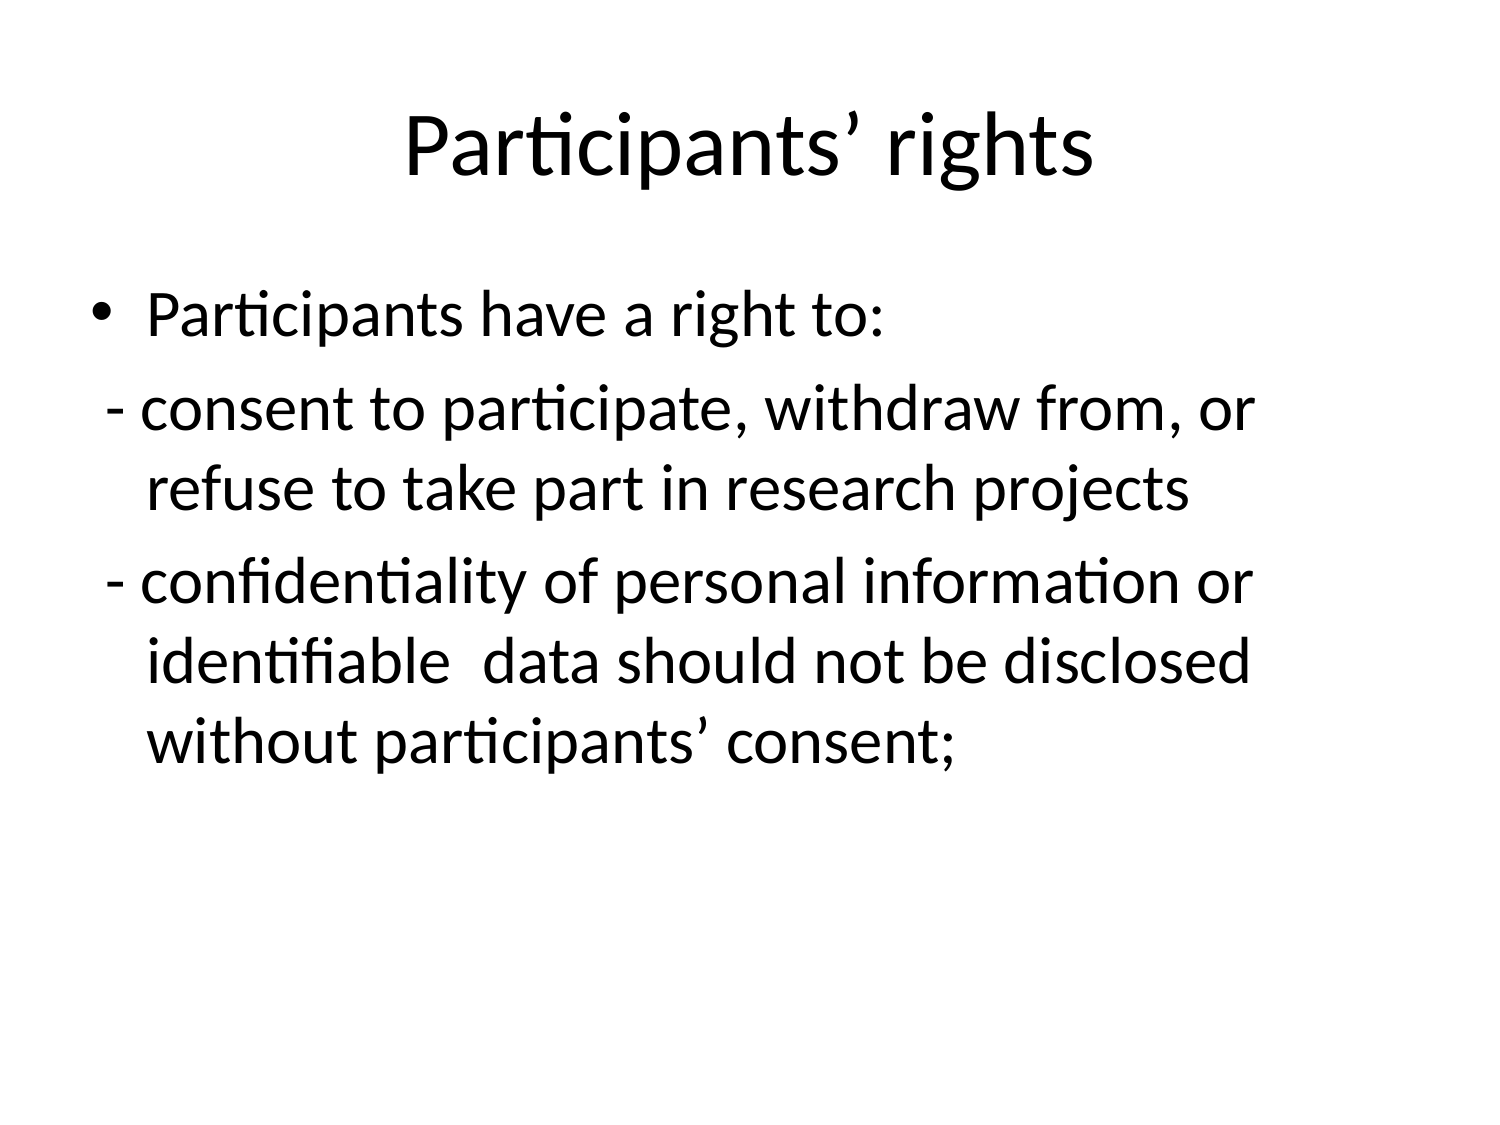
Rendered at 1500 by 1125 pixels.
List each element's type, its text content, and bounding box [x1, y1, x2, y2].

list Participants have a right to: - consent to participate, withdraw from, or refuse to take part in research projects - confidentiality of personal information or identifiable data should not be disclosed without participants’ consent; [75, 262, 1425, 1005]
title Participants’ rights [75, 45, 1425, 233]
